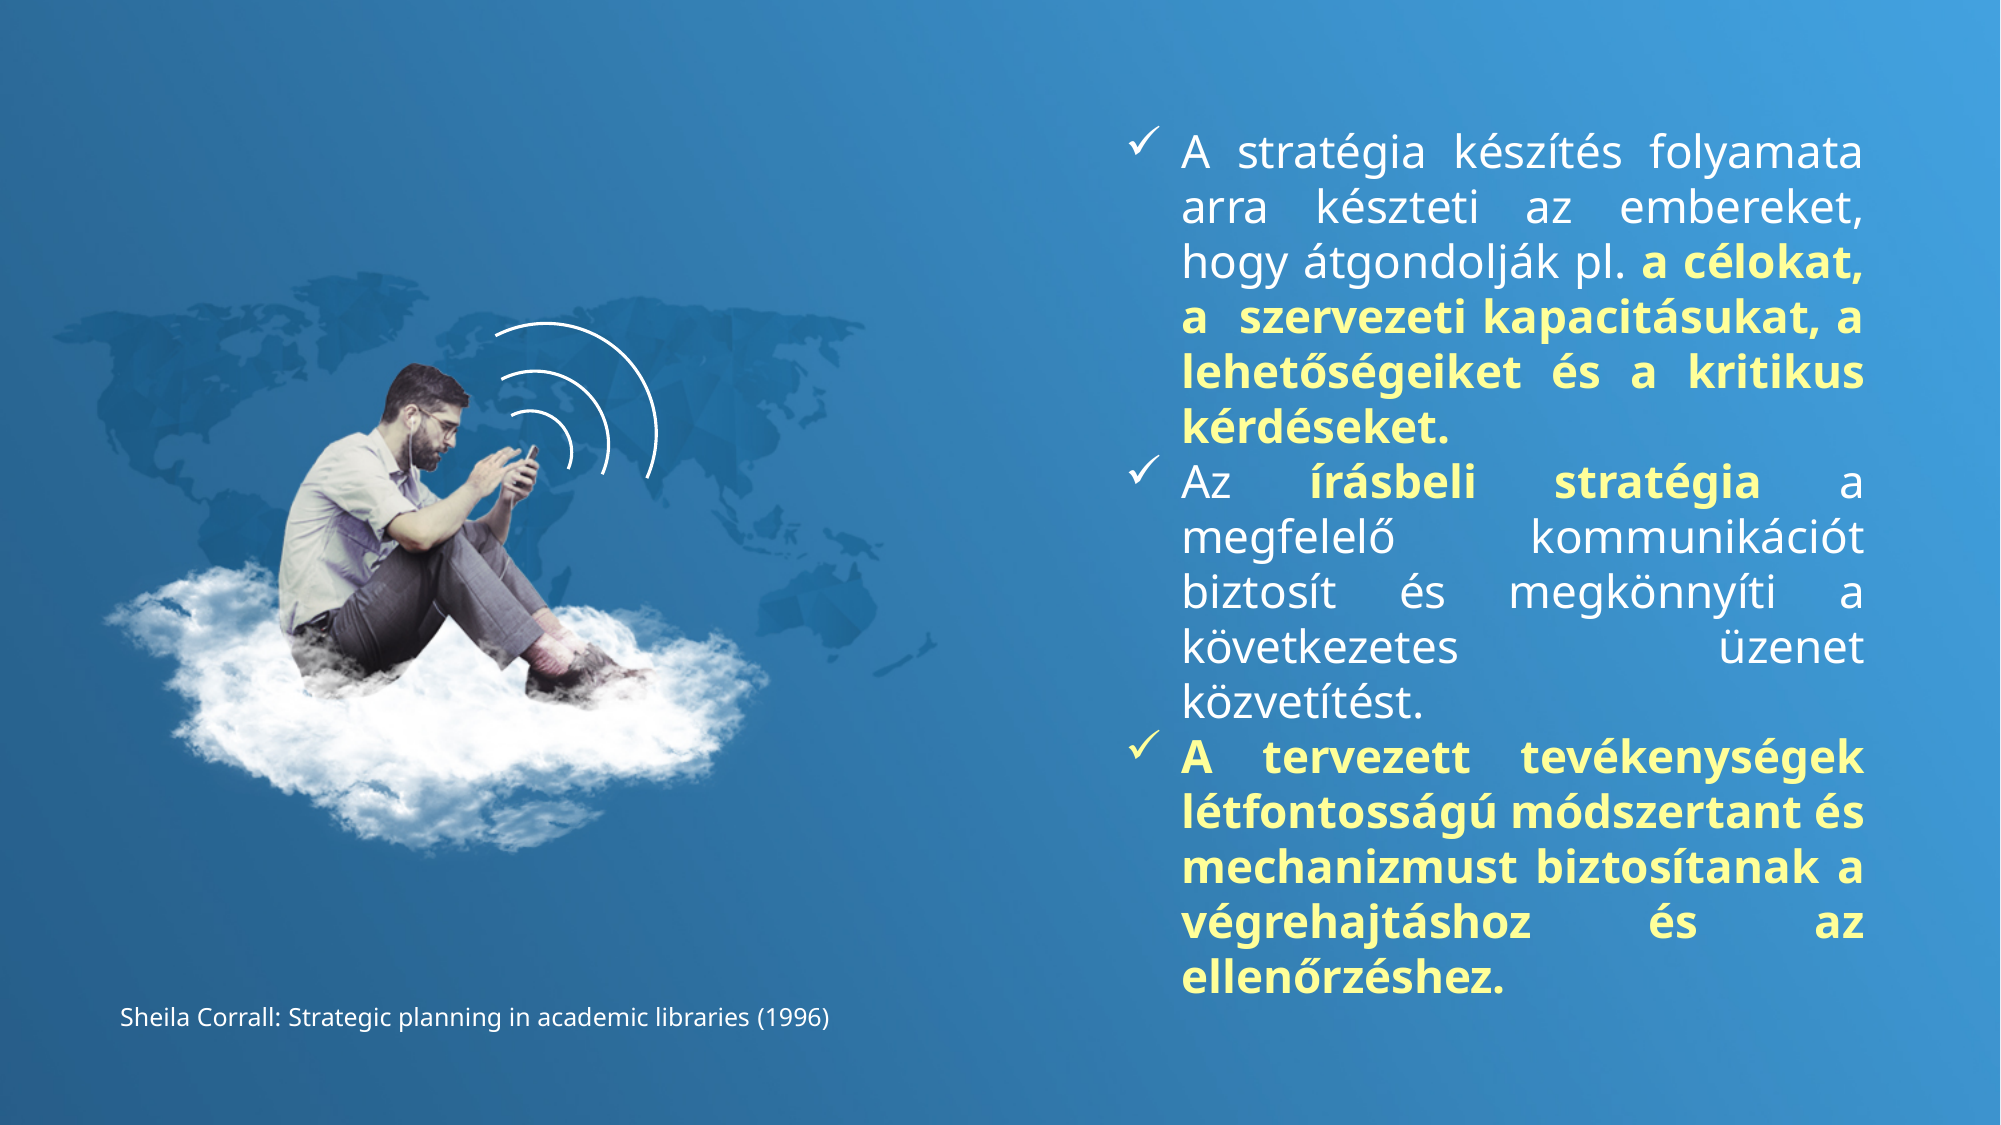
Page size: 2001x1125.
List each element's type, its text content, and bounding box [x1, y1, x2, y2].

text_box A stratégia készítés folyamata arra készteti az embereket, hogy átgondolják pl. a célokat, a szervezeti kapacitásukat, a lehetőségeiket és a kritikus kérdéseket. Az írásbeli stratégia a megfelelő kommunikációt biztosít és megkönnyíti a következetes üzenet közvetítést. A tervezett tevékenységek létfontosságú módszertant és mechanizmust biztosítanak a végrehajtáshoz és az ellenőrzéshez. [1110, 115, 1880, 1010]
text_box Sheila Corrall: Strategic planning in academic libraries (1996) [105, 994, 845, 1039]
picture [0, 0, 2001, 1125]
